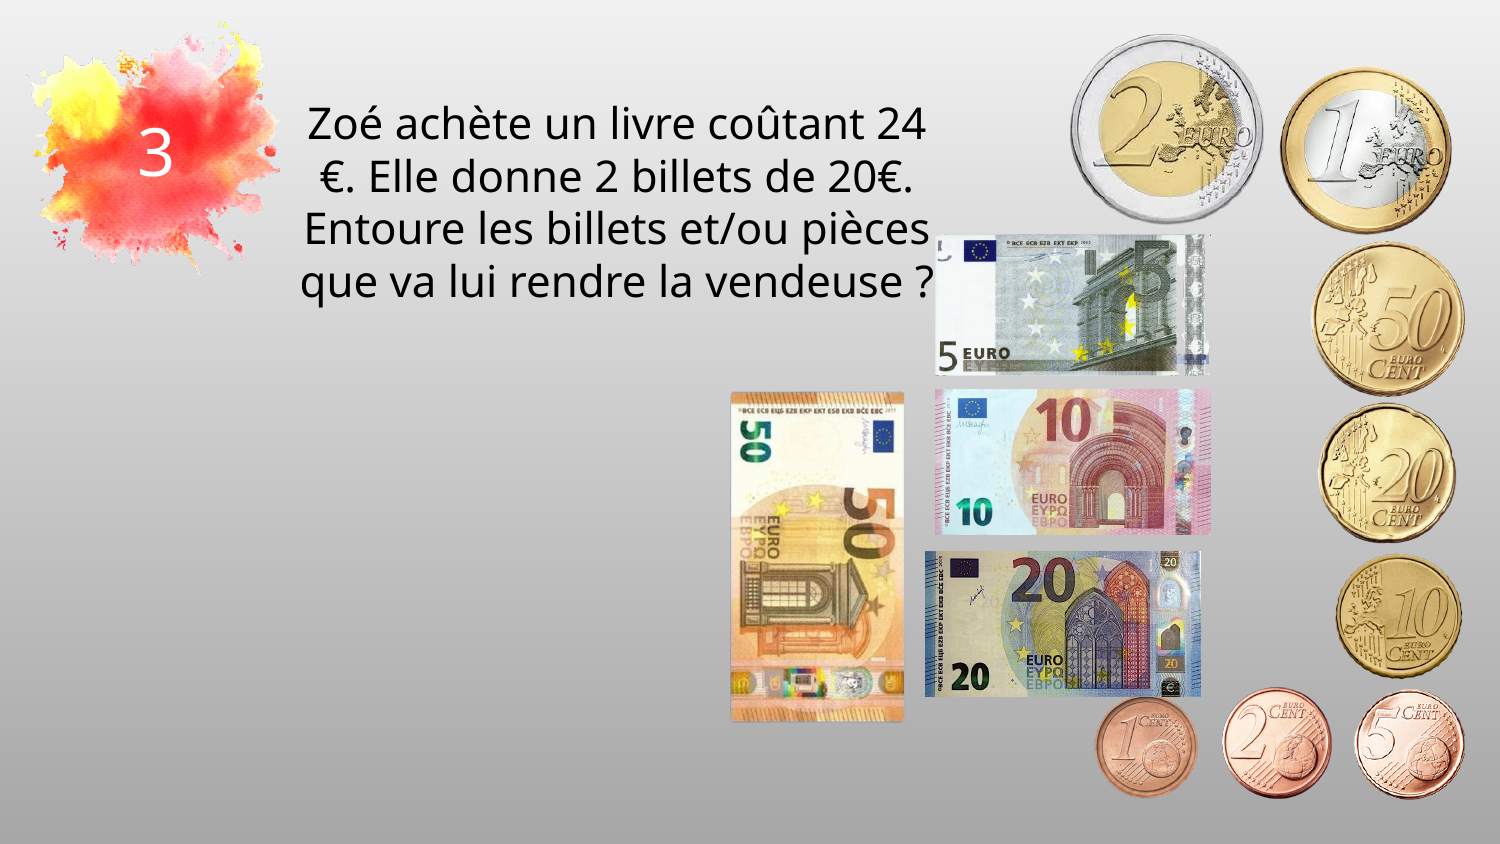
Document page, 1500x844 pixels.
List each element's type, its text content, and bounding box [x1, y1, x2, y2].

picture [1333, 551, 1465, 683]
picture [1279, 66, 1452, 236]
picture [1309, 241, 1465, 397]
picture [1354, 688, 1465, 801]
text_box Zoé achète un livre coûtant 24 €. Elle donne 2 billets de 20€. Entoure les billets et/ou pièces que va lui rendre la vendeuse ? [313, 80, 954, 321]
picture [1316, 402, 1459, 545]
picture [1221, 687, 1334, 802]
picture [0, 0, 314, 314]
picture [935, 22, 1265, 377]
picture [648, 389, 1212, 808]
